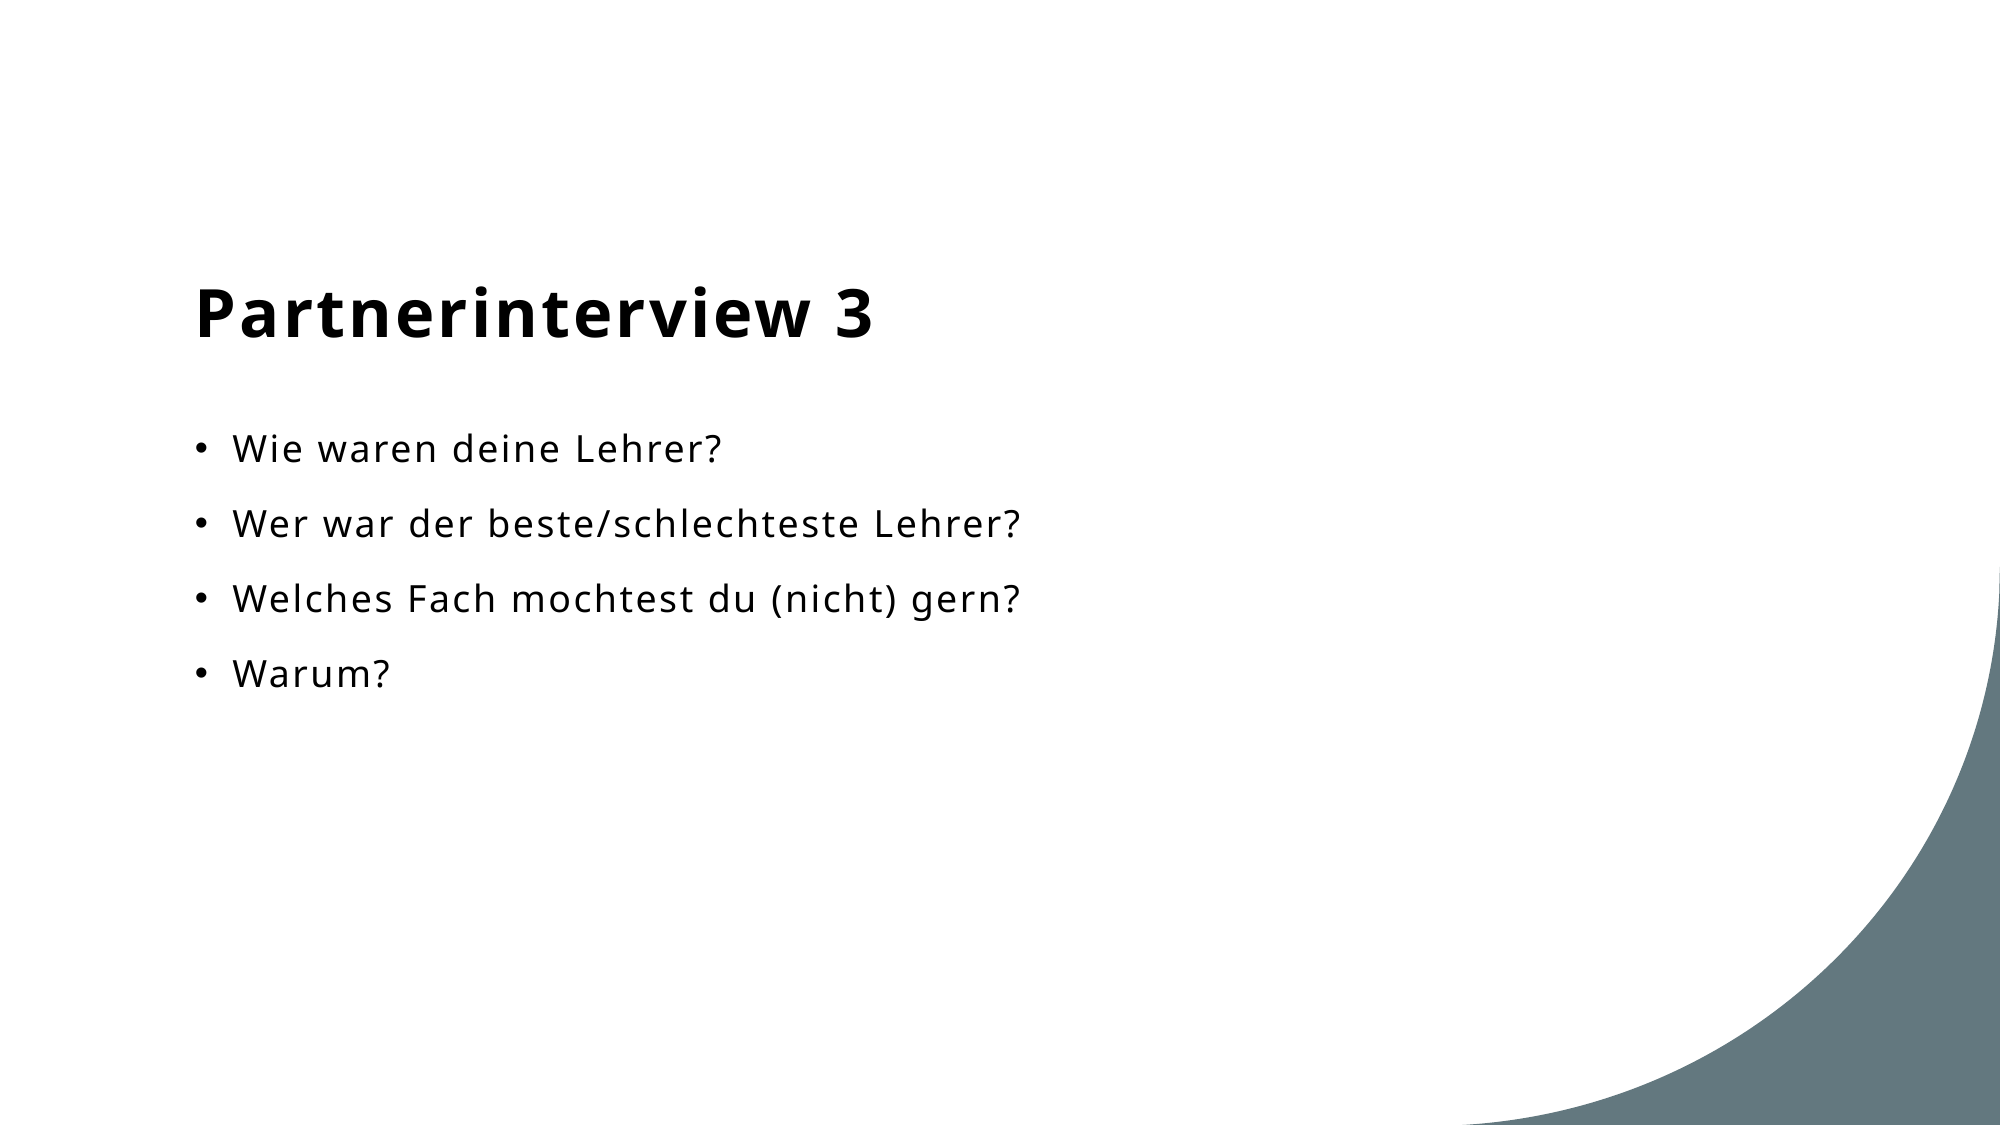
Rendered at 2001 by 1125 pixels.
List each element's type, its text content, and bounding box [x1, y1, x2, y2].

title Partnerinterview 3 [176, 118, 1809, 366]
list Wie waren deine Lehrer? Wer war der beste/schlechteste Lehrer? Welches Fach mochtest du (nicht) gern? Warum? [176, 398, 1809, 975]
